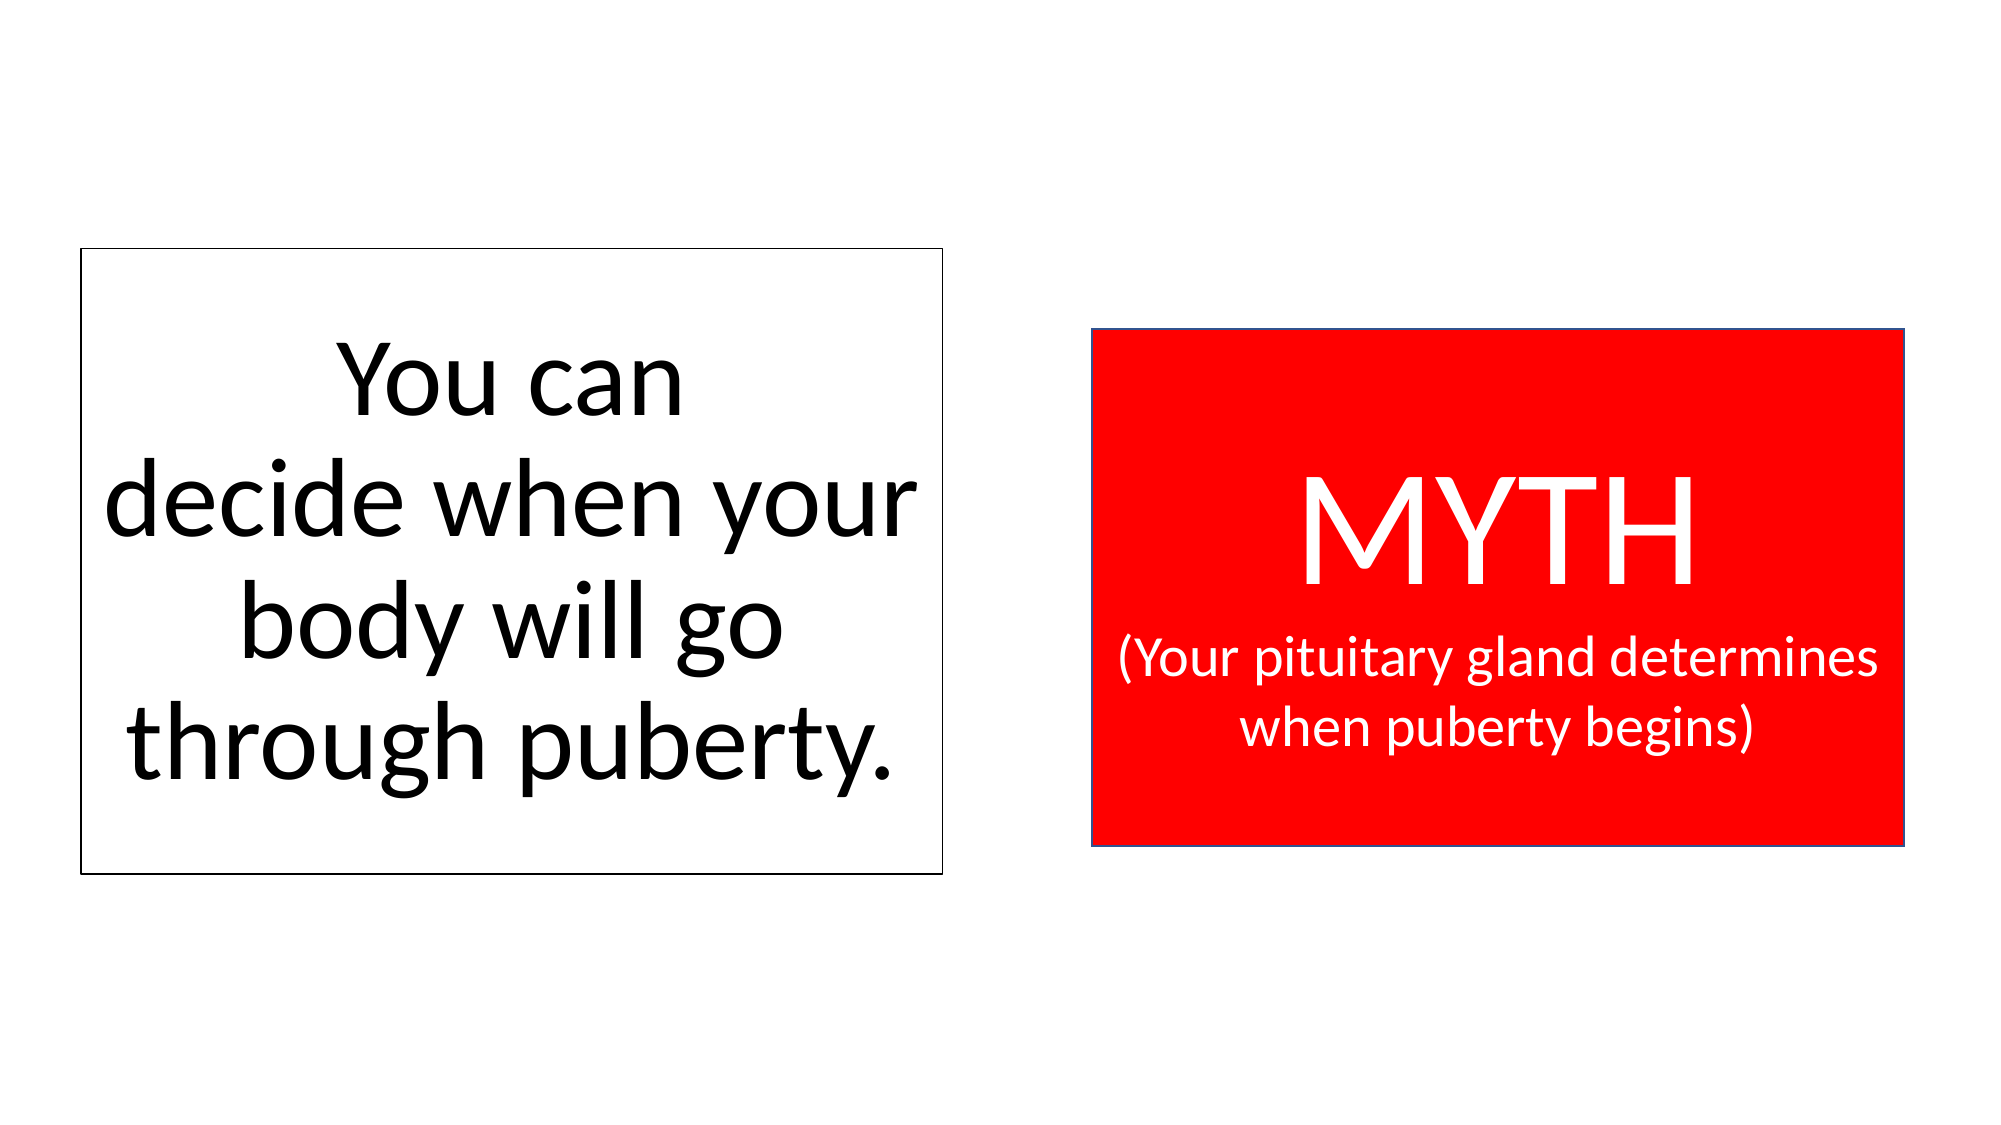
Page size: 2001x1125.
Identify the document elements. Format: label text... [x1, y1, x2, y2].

title You can decide when your body will go through puberty. [80, 248, 943, 874]
text_box MYTH (Your pituitary gland determines when puberty begins) [1092, 329, 1904, 846]
